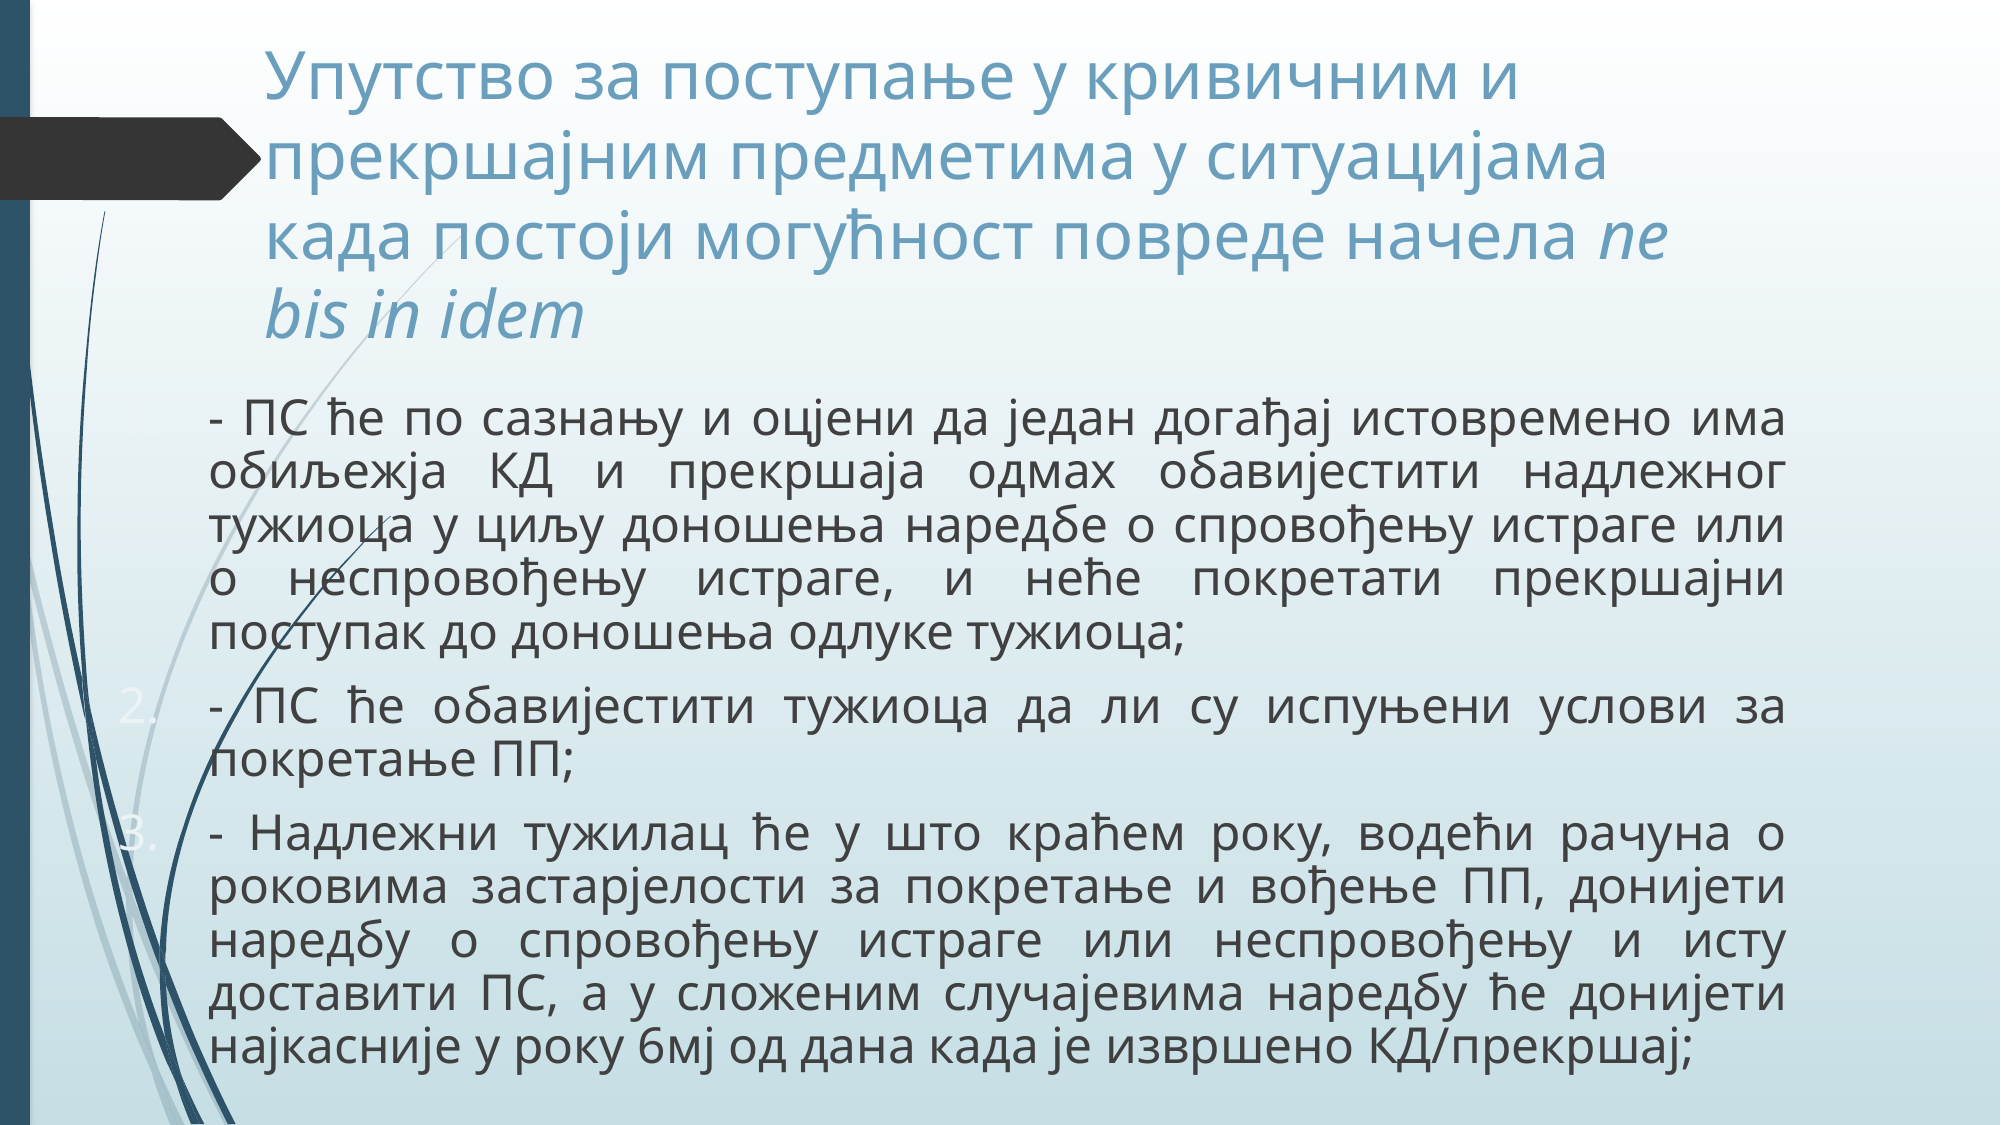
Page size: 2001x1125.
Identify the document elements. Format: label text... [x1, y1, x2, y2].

list - ПС ће по сазнању и оцјени да један догађај истовремено има обиљежја КД и прекршаја одмах обавијестити надлежног тужиоца у циљу доношења наредбе о спровођењу истраге или о неспровођењу истраге, и неће покретати прекршајни поступак до доношења одлуке тужиоца; - ПС ће обавијестити тужиоца да ли су испуњени услови за покретање ПП; - Надлежни тужилац ће у што краћем року, водећи рачуна о роковима застарјелости за покретање и вођење ПП, донијети наредбу о спровођењу истраге или неспровођењу и исту доставити ПС, а у сложеним случајевима наредбу ће донијети најкасније у року 6мј од дана када је извршено КД/прекршај; [103, 385, 1803, 1083]
title Упутство за поступање у кривичним и прекршајним предметима у ситуацијама када постоји могућност повреде начела ne bis in idem [249, 24, 1721, 385]
